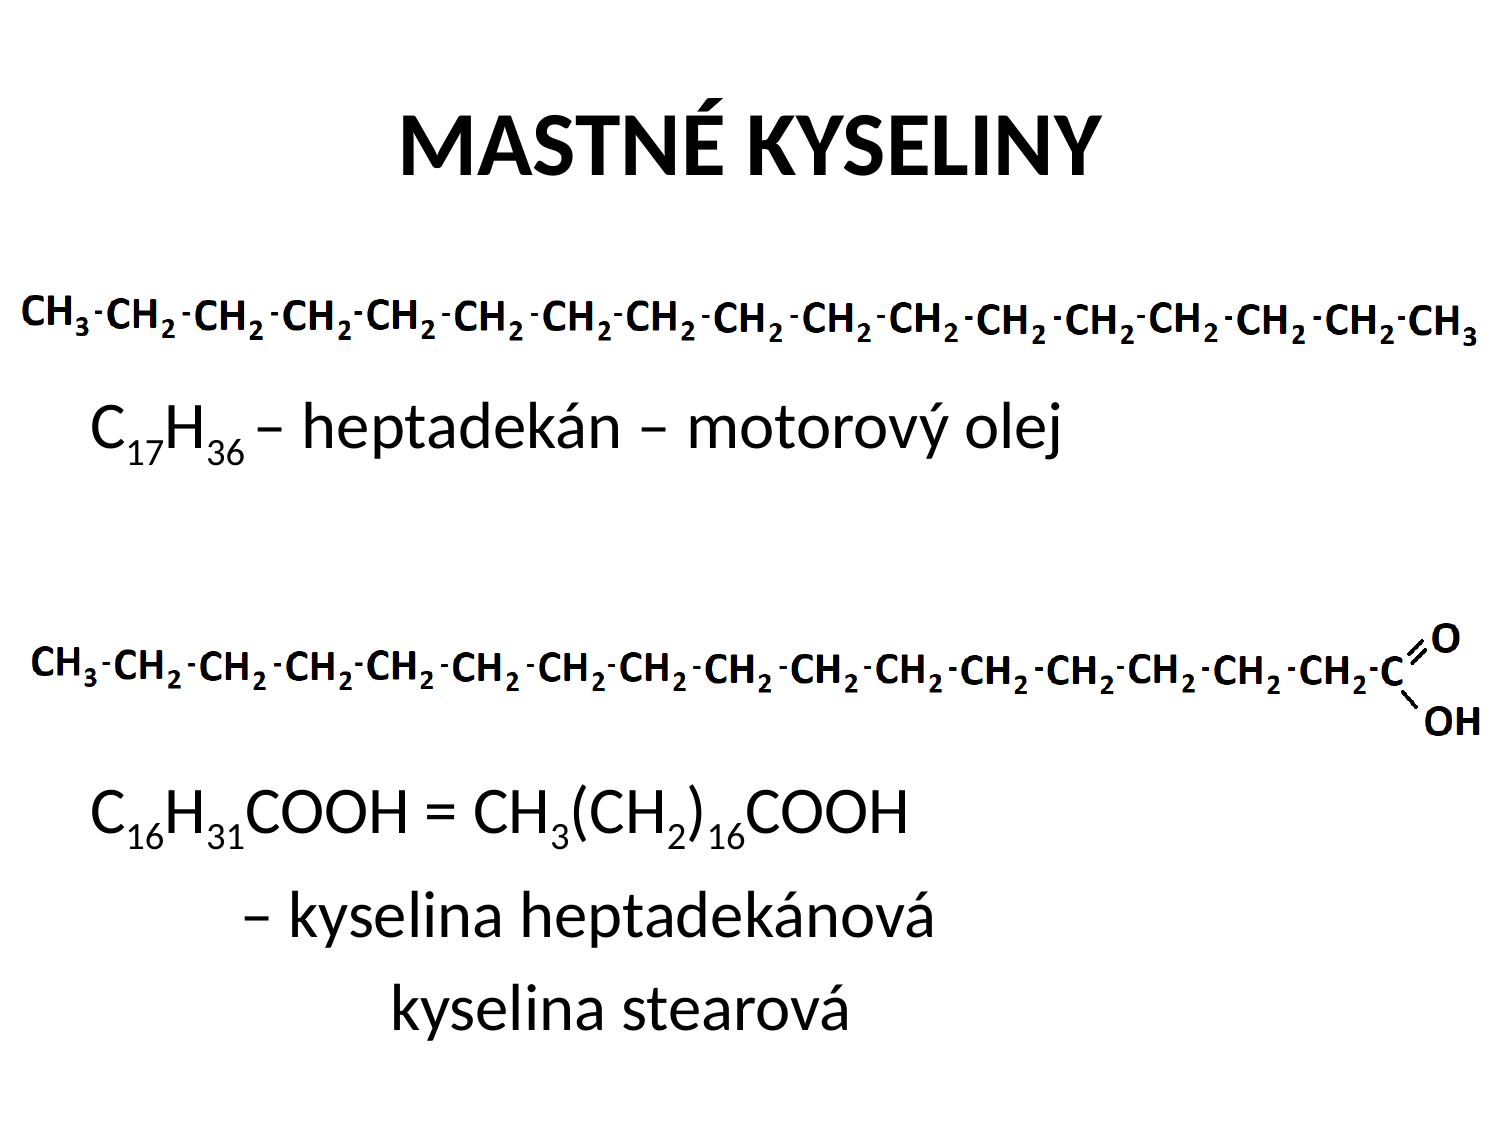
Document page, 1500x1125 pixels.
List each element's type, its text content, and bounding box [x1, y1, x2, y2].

list C17H36 – heptadekán – motorový olej C16H31COOH = CH3(CH2)16COOH – kyselina heptadekánová kyselina stearová [75, 760, 1425, 1059]
title MASTNÉ KYSELINY [75, 45, 1425, 233]
picture [3, 586, 1500, 752]
list C17H36 – heptadekán – motorový olej C16H31COOH = CH3(CH2)16COOH – kyselina heptadekánová kyselina stearová [75, 382, 1425, 585]
picture [0, 245, 1500, 375]
